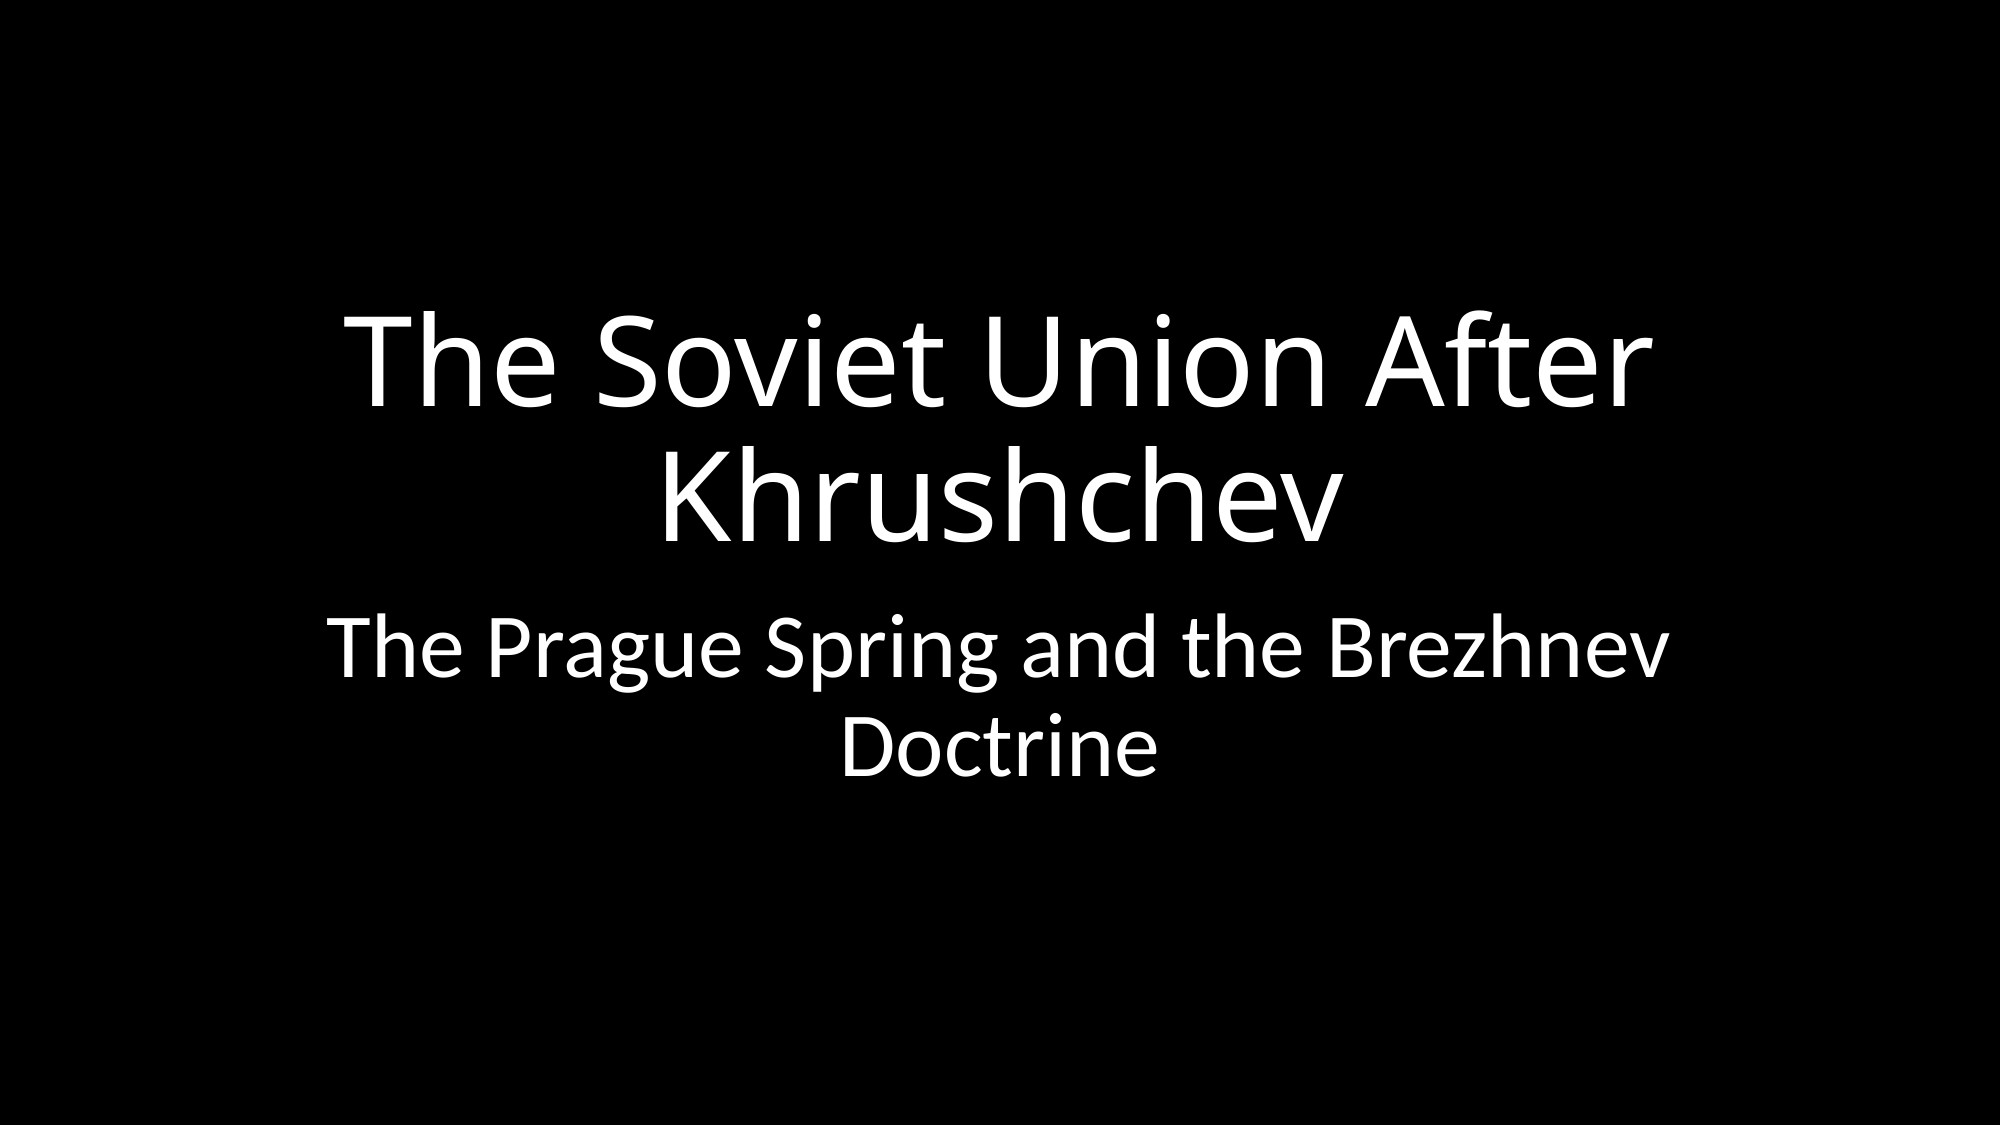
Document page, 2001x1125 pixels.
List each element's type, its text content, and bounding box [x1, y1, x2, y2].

subtitle The Prague Spring and the Brezhnev Doctrine [249, 590, 1750, 863]
title The Soviet Union After Khrushchev [249, 184, 1750, 576]
